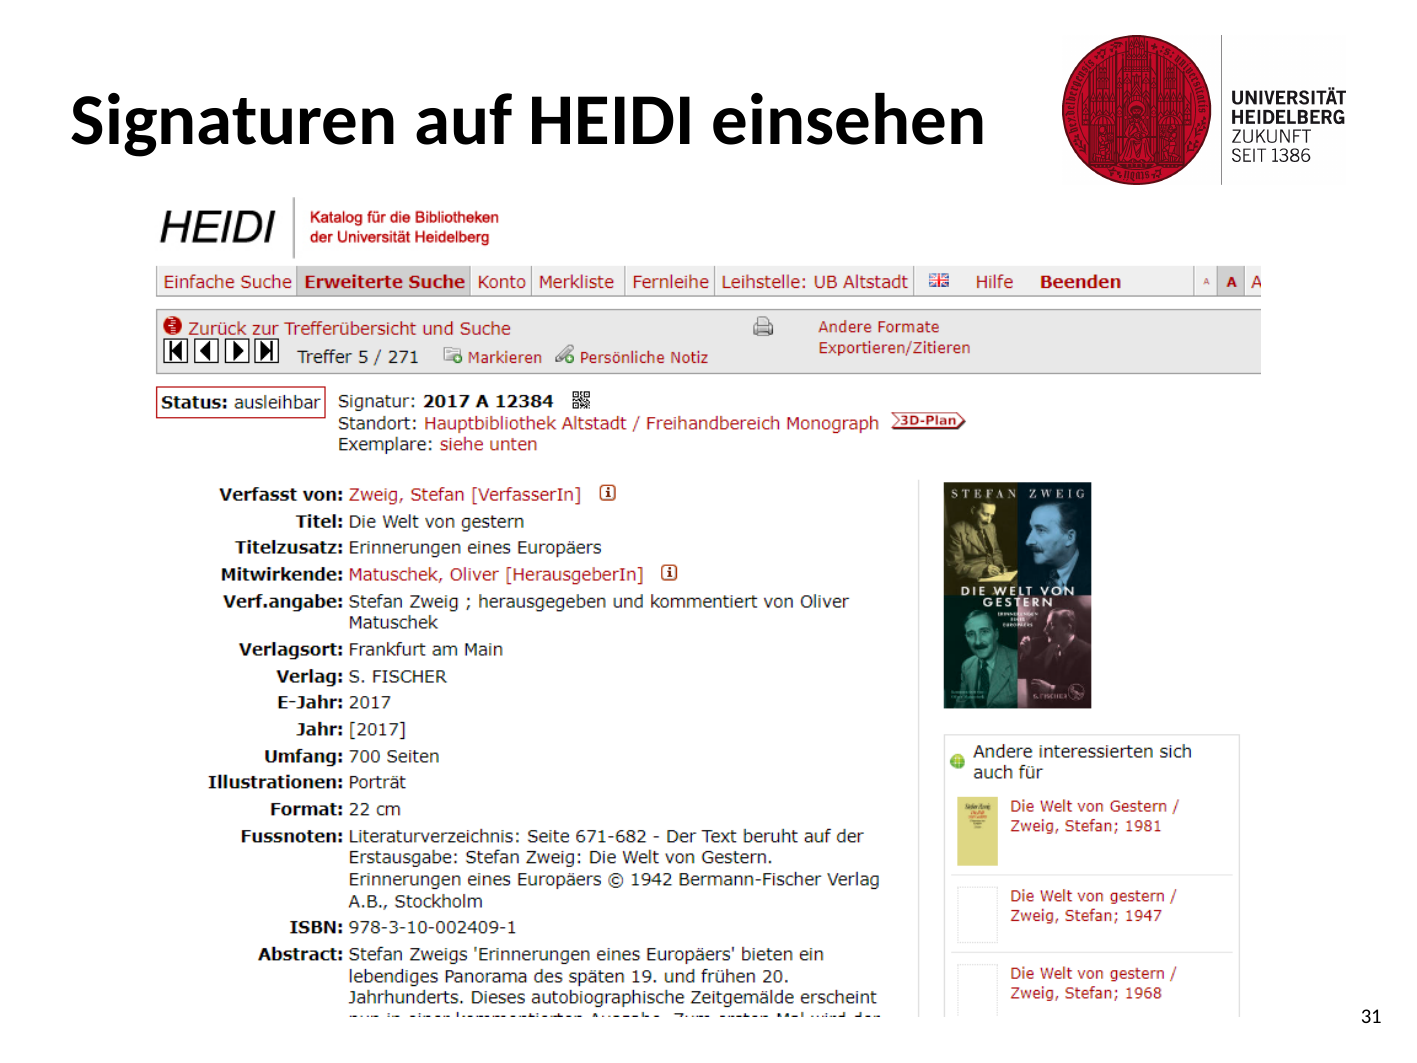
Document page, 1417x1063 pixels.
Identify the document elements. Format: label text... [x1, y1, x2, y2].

picture [1062, 35, 1346, 81]
title Signaturen auf HEIDI einsehen [70, 81, 1347, 260]
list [150, 196, 1262, 1018]
slide_number 31 [1340, 1001, 1383, 1029]
